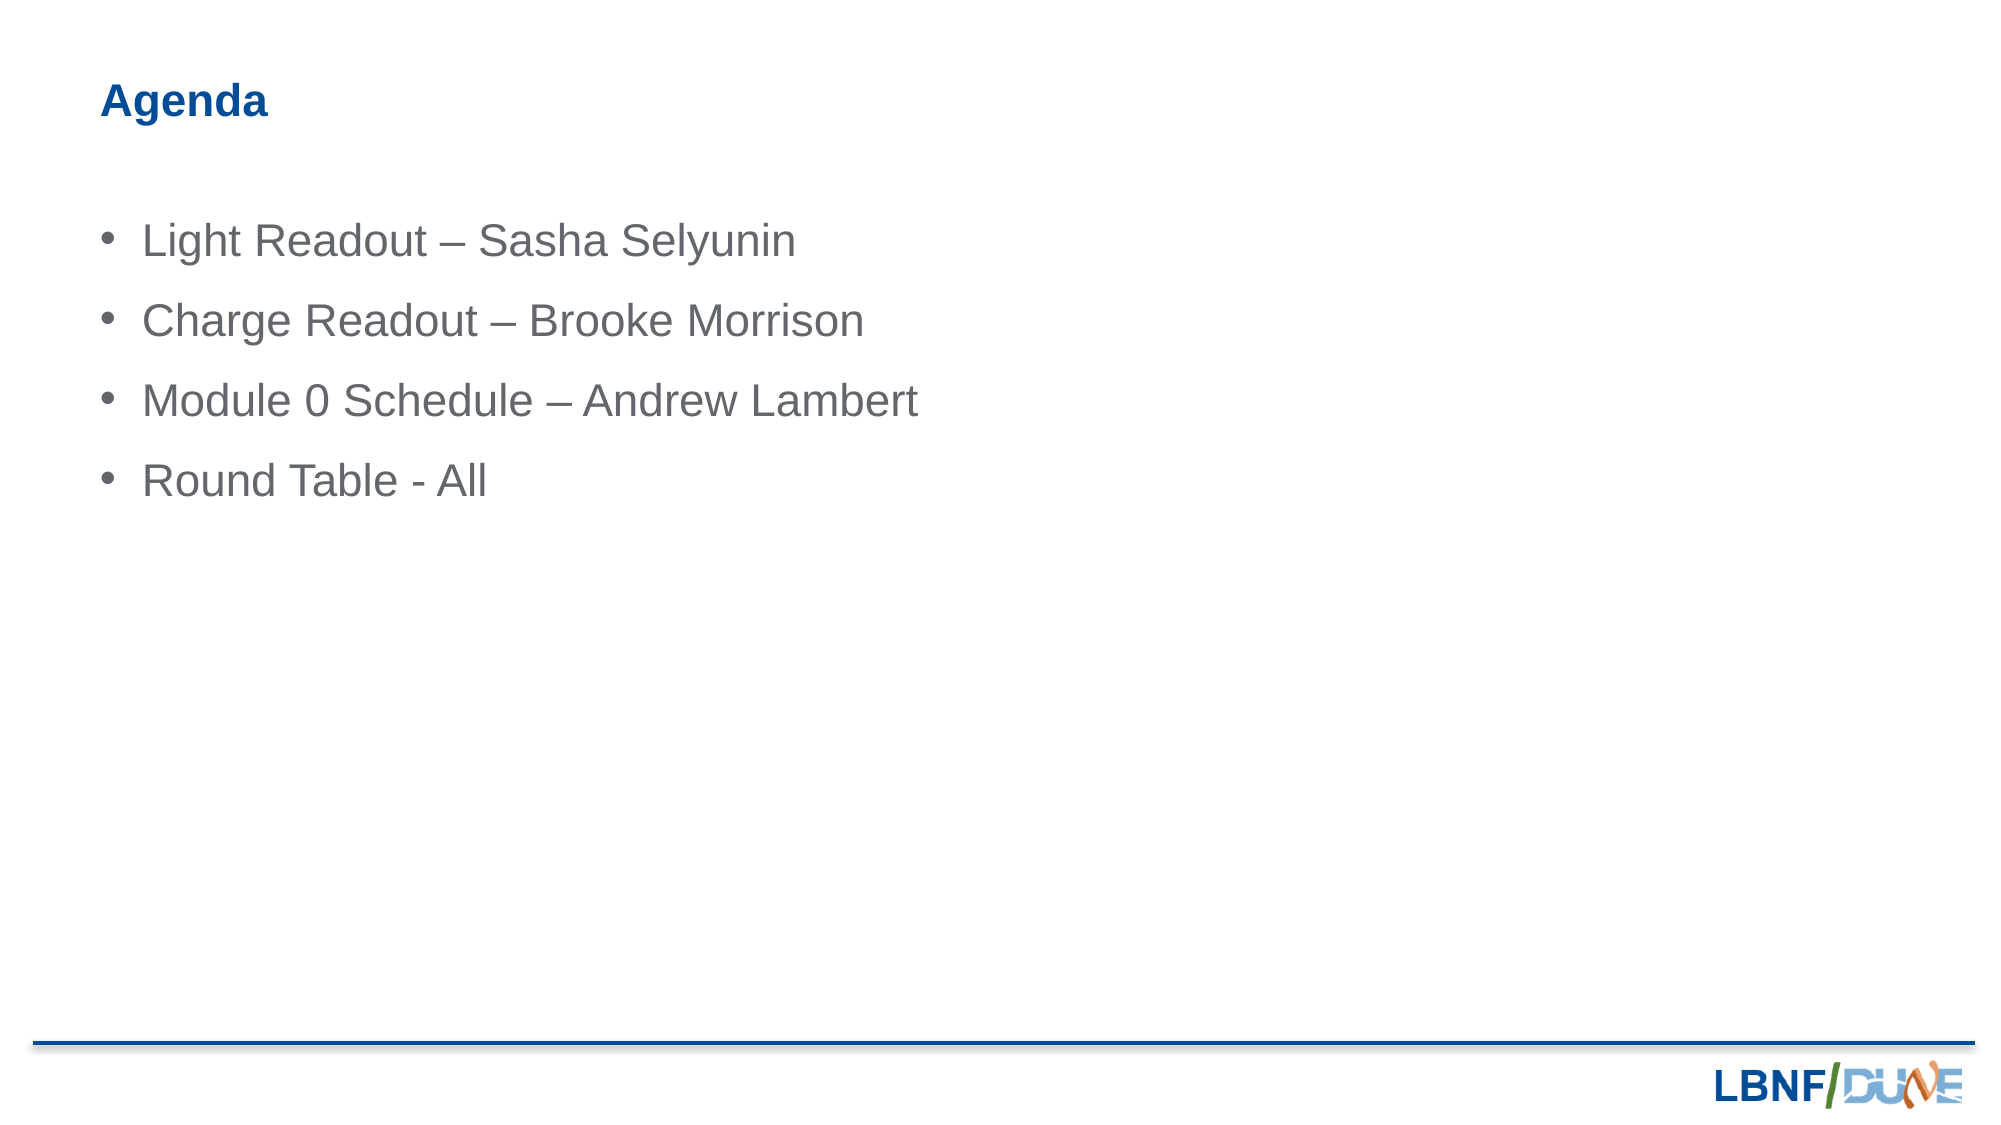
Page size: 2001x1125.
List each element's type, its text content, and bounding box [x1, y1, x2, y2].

list Light Readout – Sasha Selyunin Charge Readout – Brooke Morrison Module 0 Schedule – Andrew Lambert Round Table - All [99, 203, 1914, 999]
title Agenda [99, 70, 1914, 165]
picture [1712, 1058, 1962, 1110]
